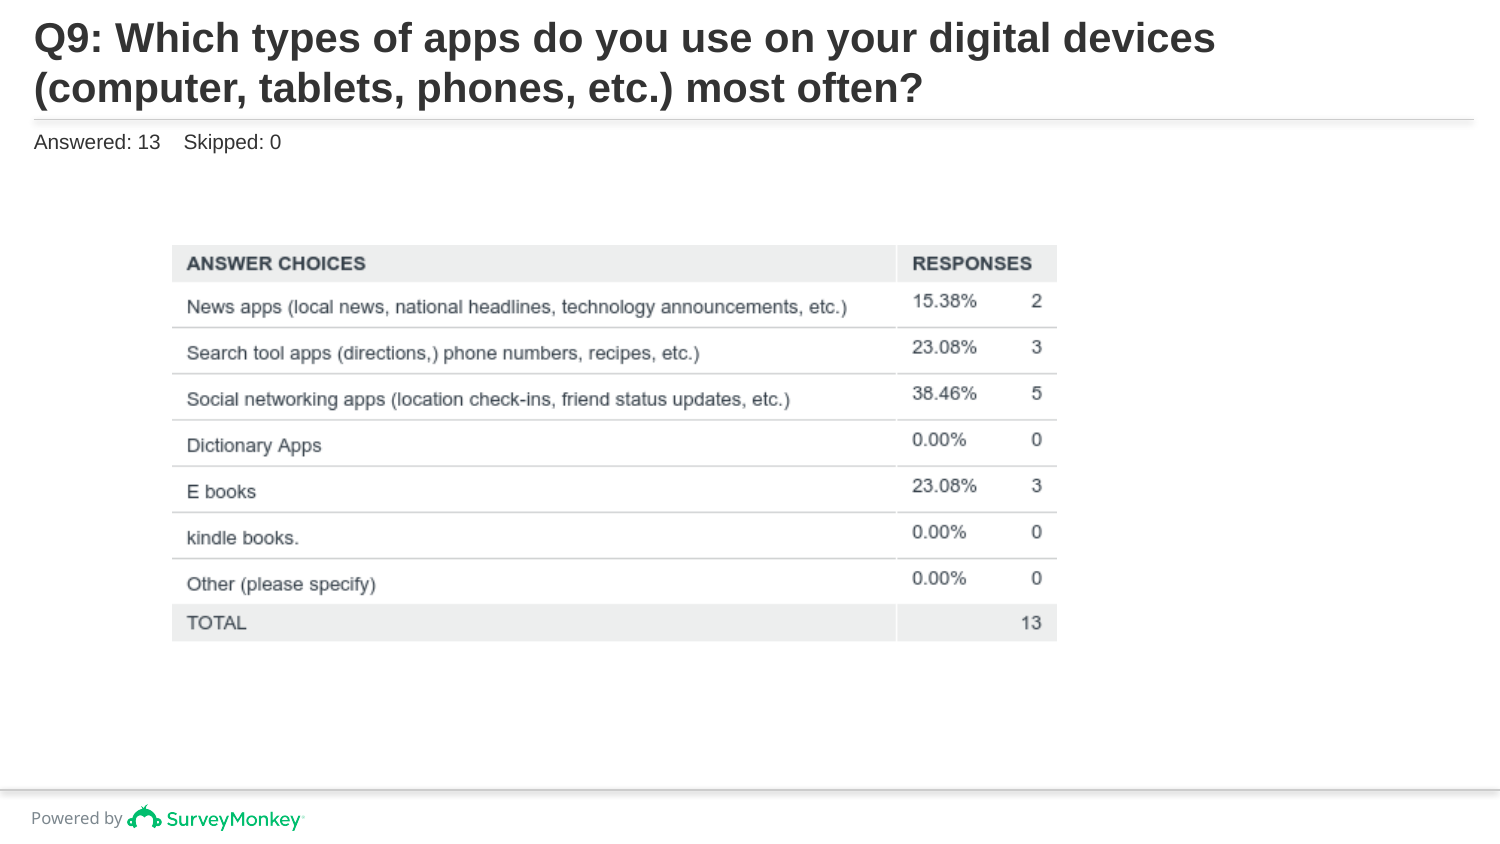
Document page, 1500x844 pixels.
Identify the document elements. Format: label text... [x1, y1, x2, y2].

picture [116, 793, 316, 842]
list Answered: 13 Skipped: 0 [18, 120, 894, 162]
title Q9: Which types of apps do you use on your digital devices (computer, tablets, phones, etc.) most often? [18, 54, 1369, 119]
picture [171, 245, 1057, 644]
